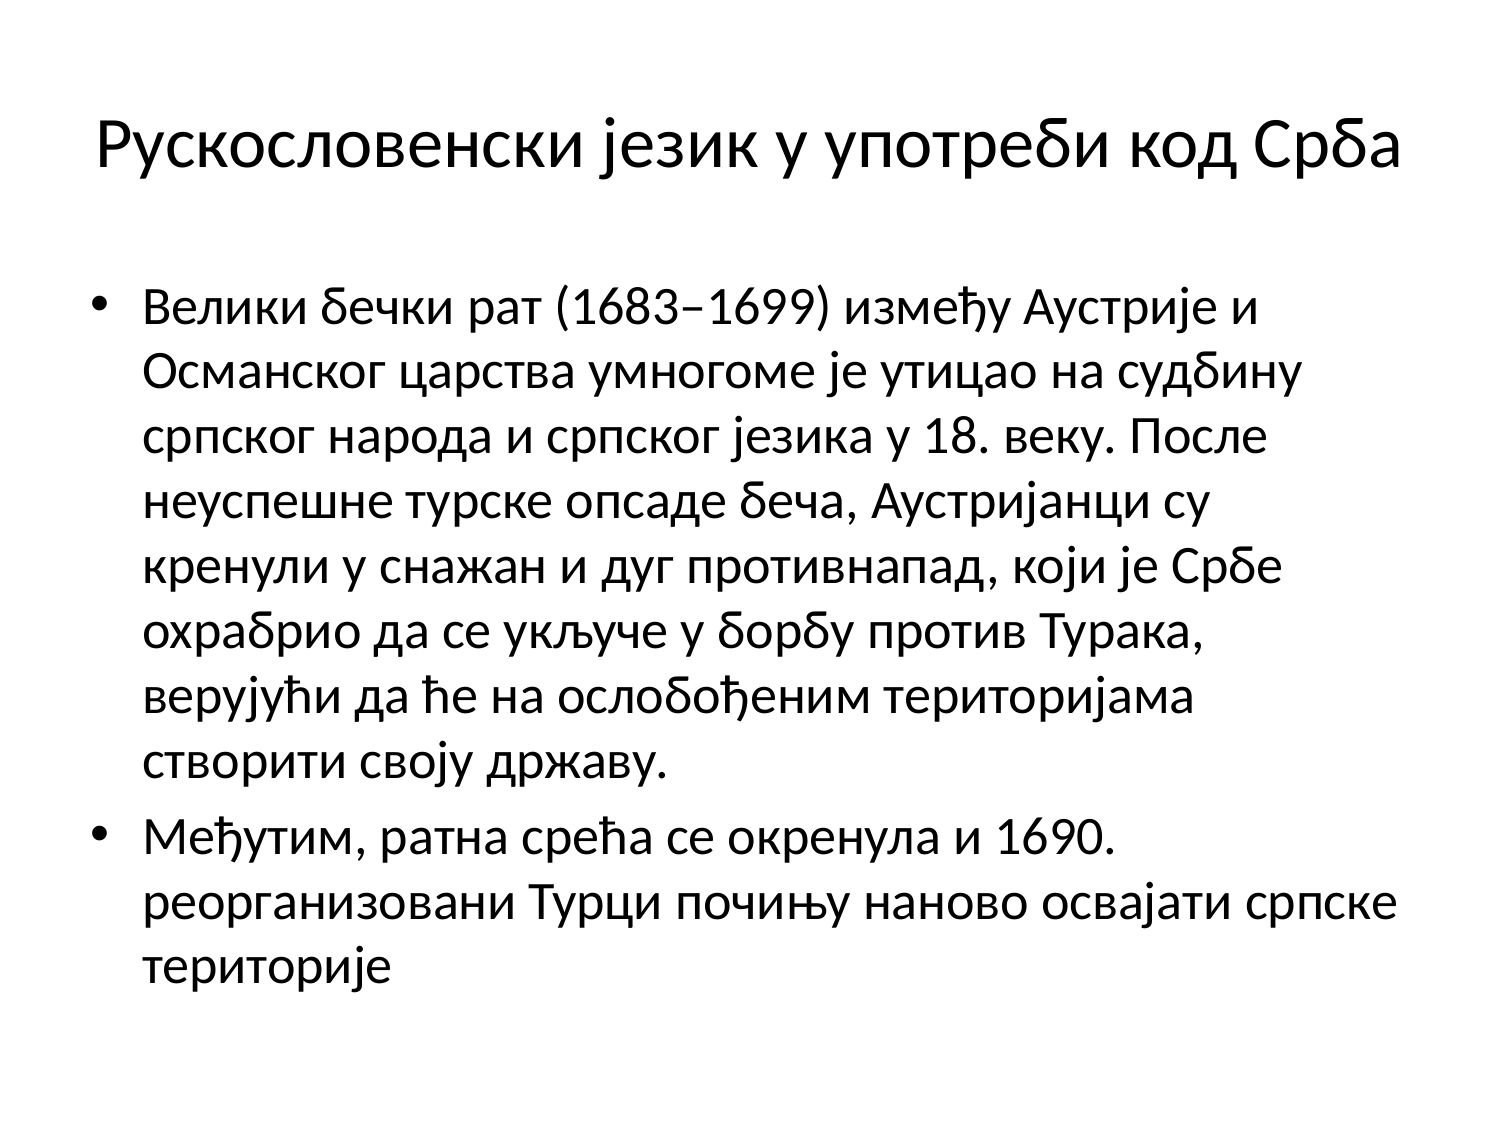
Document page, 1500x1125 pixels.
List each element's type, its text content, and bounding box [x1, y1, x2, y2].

list Велики бечки рат (1683–1699) између Аустрије и Османског царства умногоме је утицао на судбину српског народа и српског језика у 18. веку. После неуспешне турске опсаде беча, Аустријанци су кренули у снажан и дуг противнапад, који је Србе охрабрио да се укључе у борбу против Турака, верујући да ће на ослобођеним територијама створити своју државу. Међутим, ратна срећа се окренула и 1690. реорганизовани Турци почињу наново освајати српске територије [75, 262, 1425, 1005]
title Рускословенски језик у употреби код Срба [75, 45, 1425, 233]
